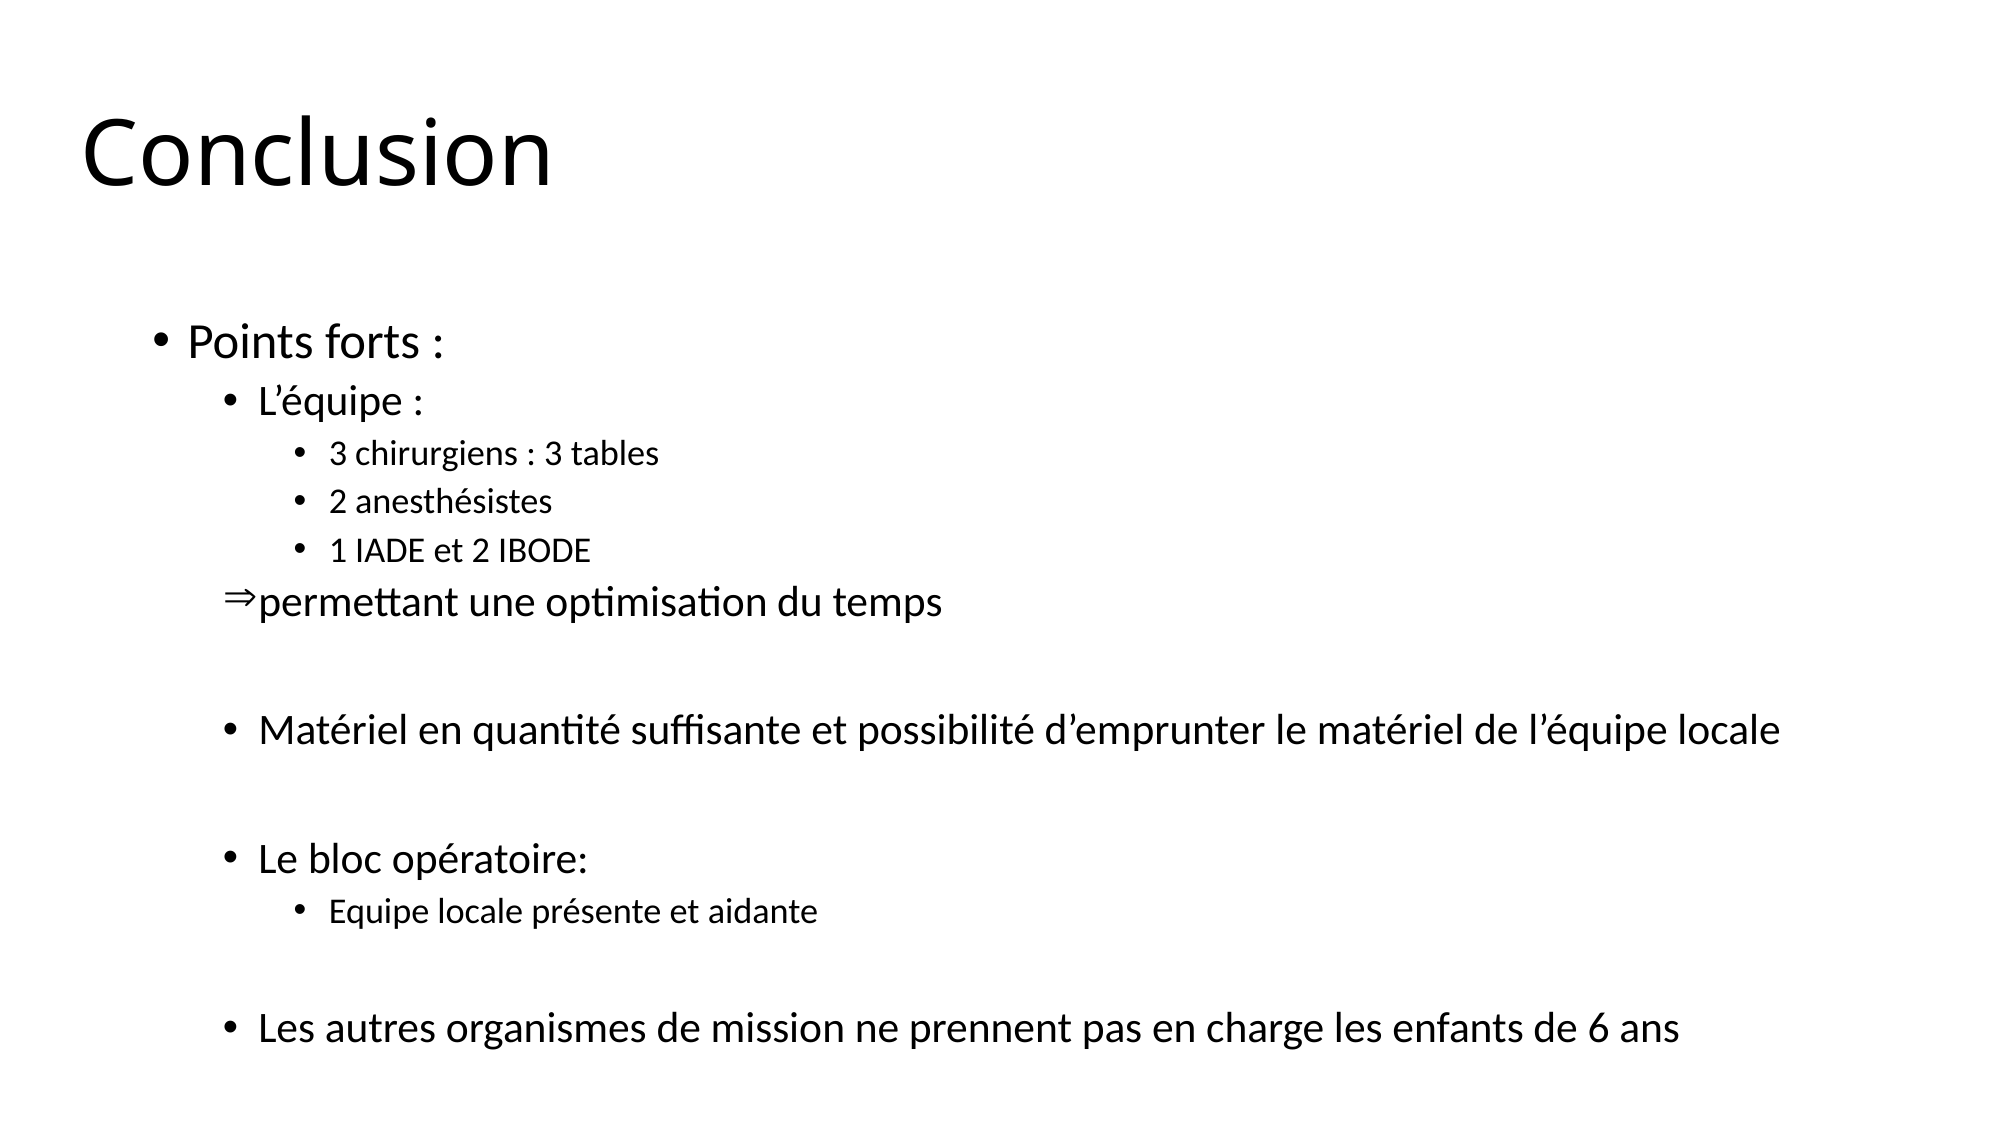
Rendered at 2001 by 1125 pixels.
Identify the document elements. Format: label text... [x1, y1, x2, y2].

title Conclusion [65, 46, 1791, 265]
list Points forts : L’équipe : 3 chirurgiens : 3 tables 2 anesthésistes 1 IADE et 2 IBODE permettant une optimisation du temps Matériel en quantité suffisante et possibilité d’emprunter le matériel de l’équipe locale Le bloc opératoire: Equipe locale présente et aidante Les autres organismes de mission ne prennent pas en charge les enfants de 6 ans [137, 236, 1863, 1066]
